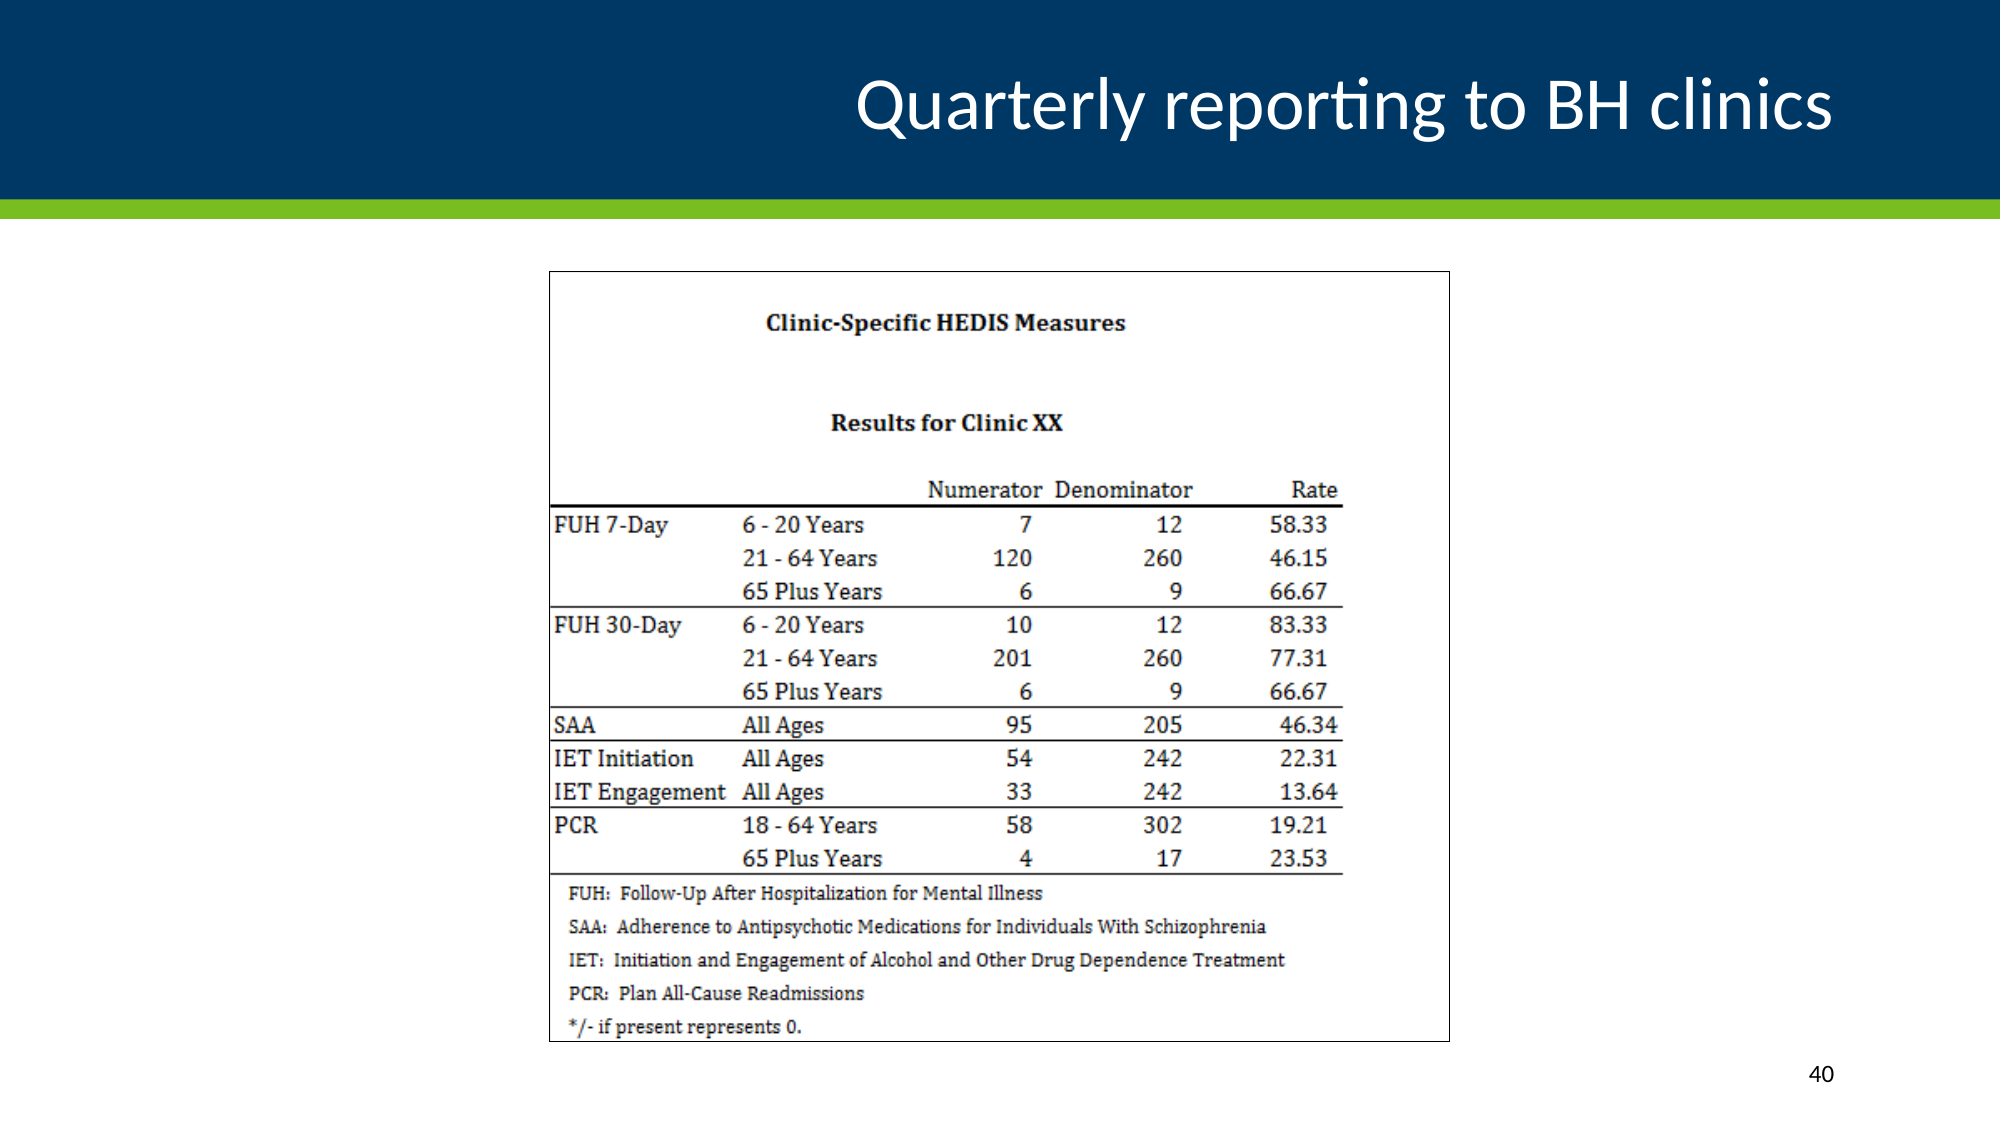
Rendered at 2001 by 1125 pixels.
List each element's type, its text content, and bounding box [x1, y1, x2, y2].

picture [549, 271, 1450, 1042]
title Quarterly reporting to BH clinics [150, 29, 1850, 180]
slide_number 40 [1624, 1042, 1850, 1103]
